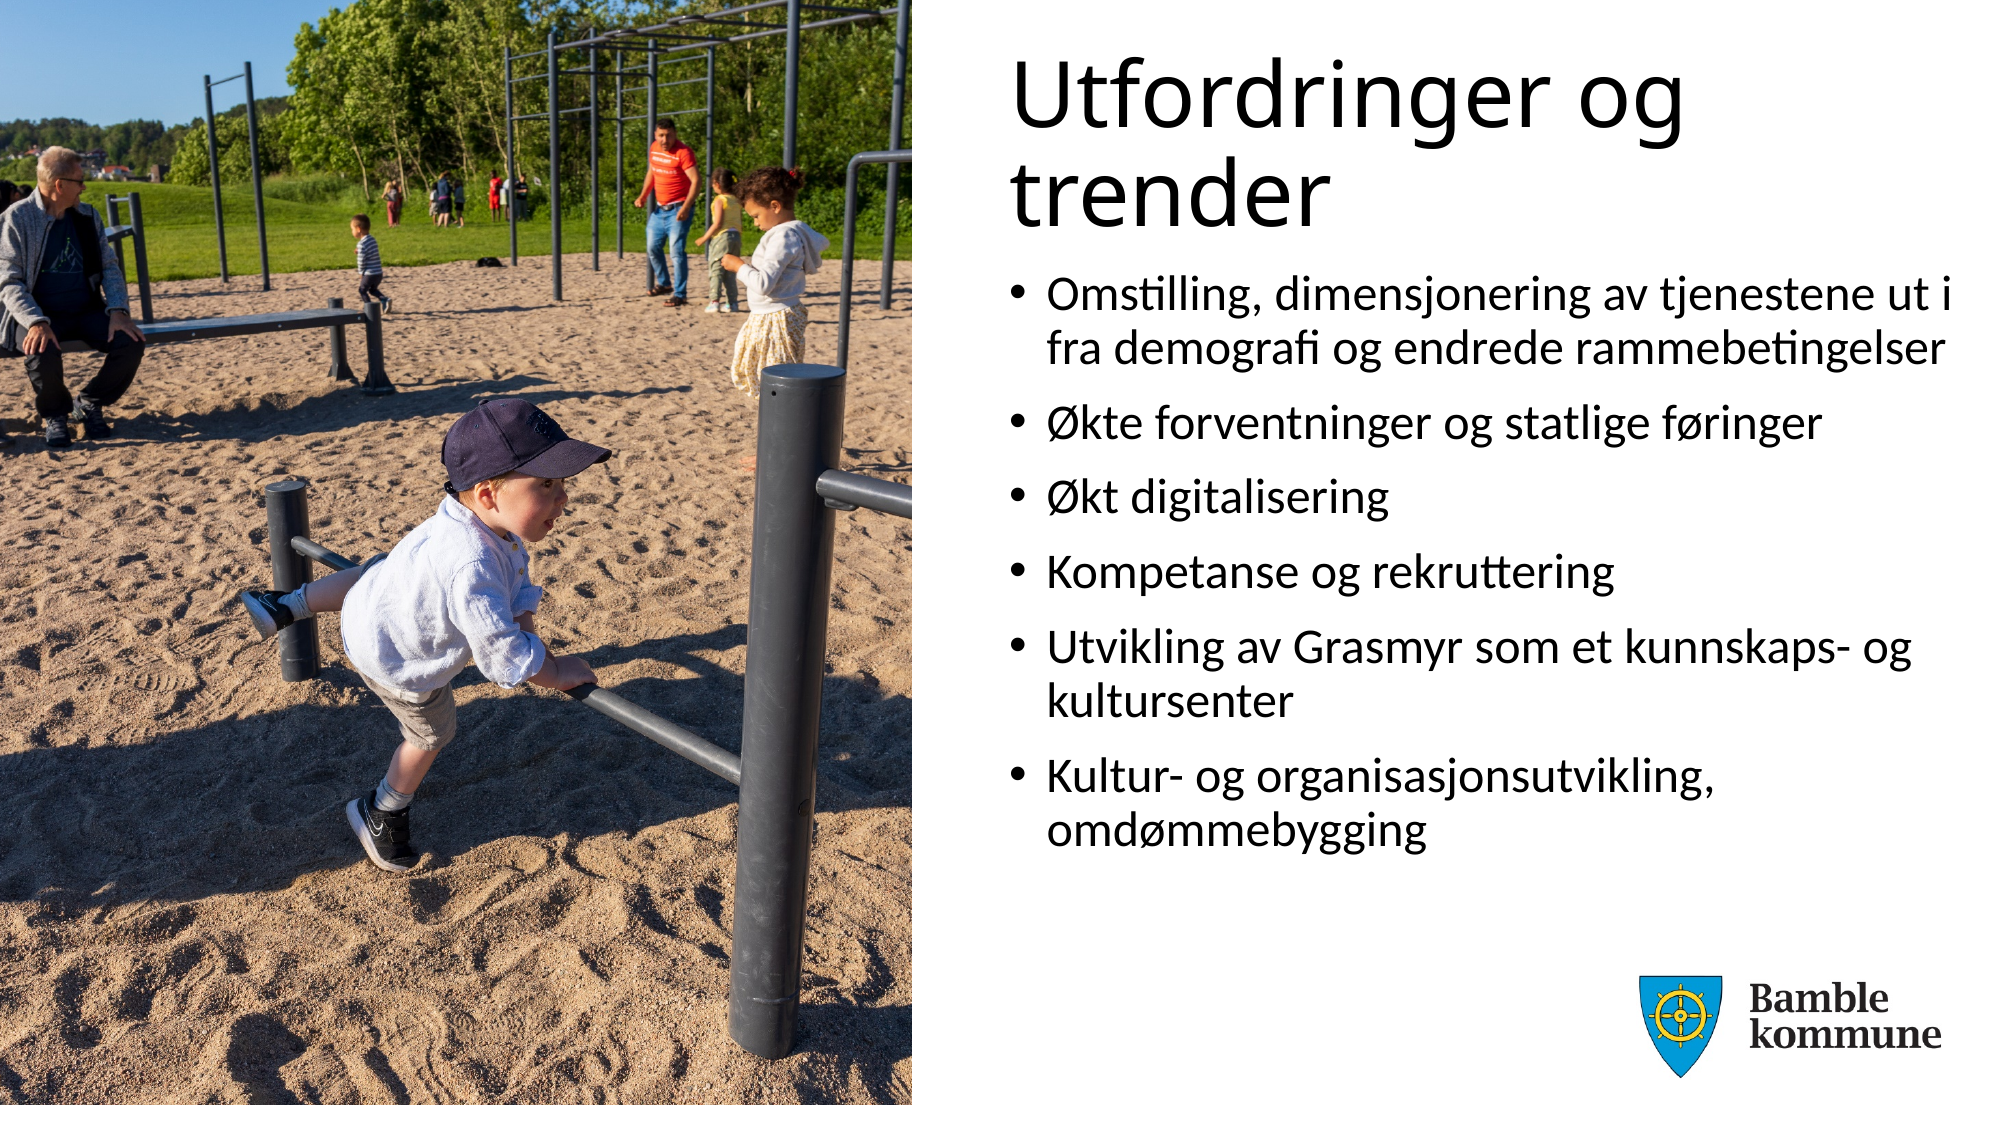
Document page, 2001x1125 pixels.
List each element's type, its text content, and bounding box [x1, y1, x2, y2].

picture [0, 0, 912, 1123]
title Utfordringer og trender [994, 38, 1911, 257]
picture [1636, 973, 1944, 1080]
list Omstilling, dimensjonering av tjenestene ut i fra demografi og endrede rammebetingelser Økte forventninger og statlige føringer Økt digitalisering Kompetanse og rekruttering Utvikling av Grasmyr som et kunnskaps- og kultursenter Kultur- og organisasjonsutvikling, omdømmebygging [994, 259, 1980, 974]
